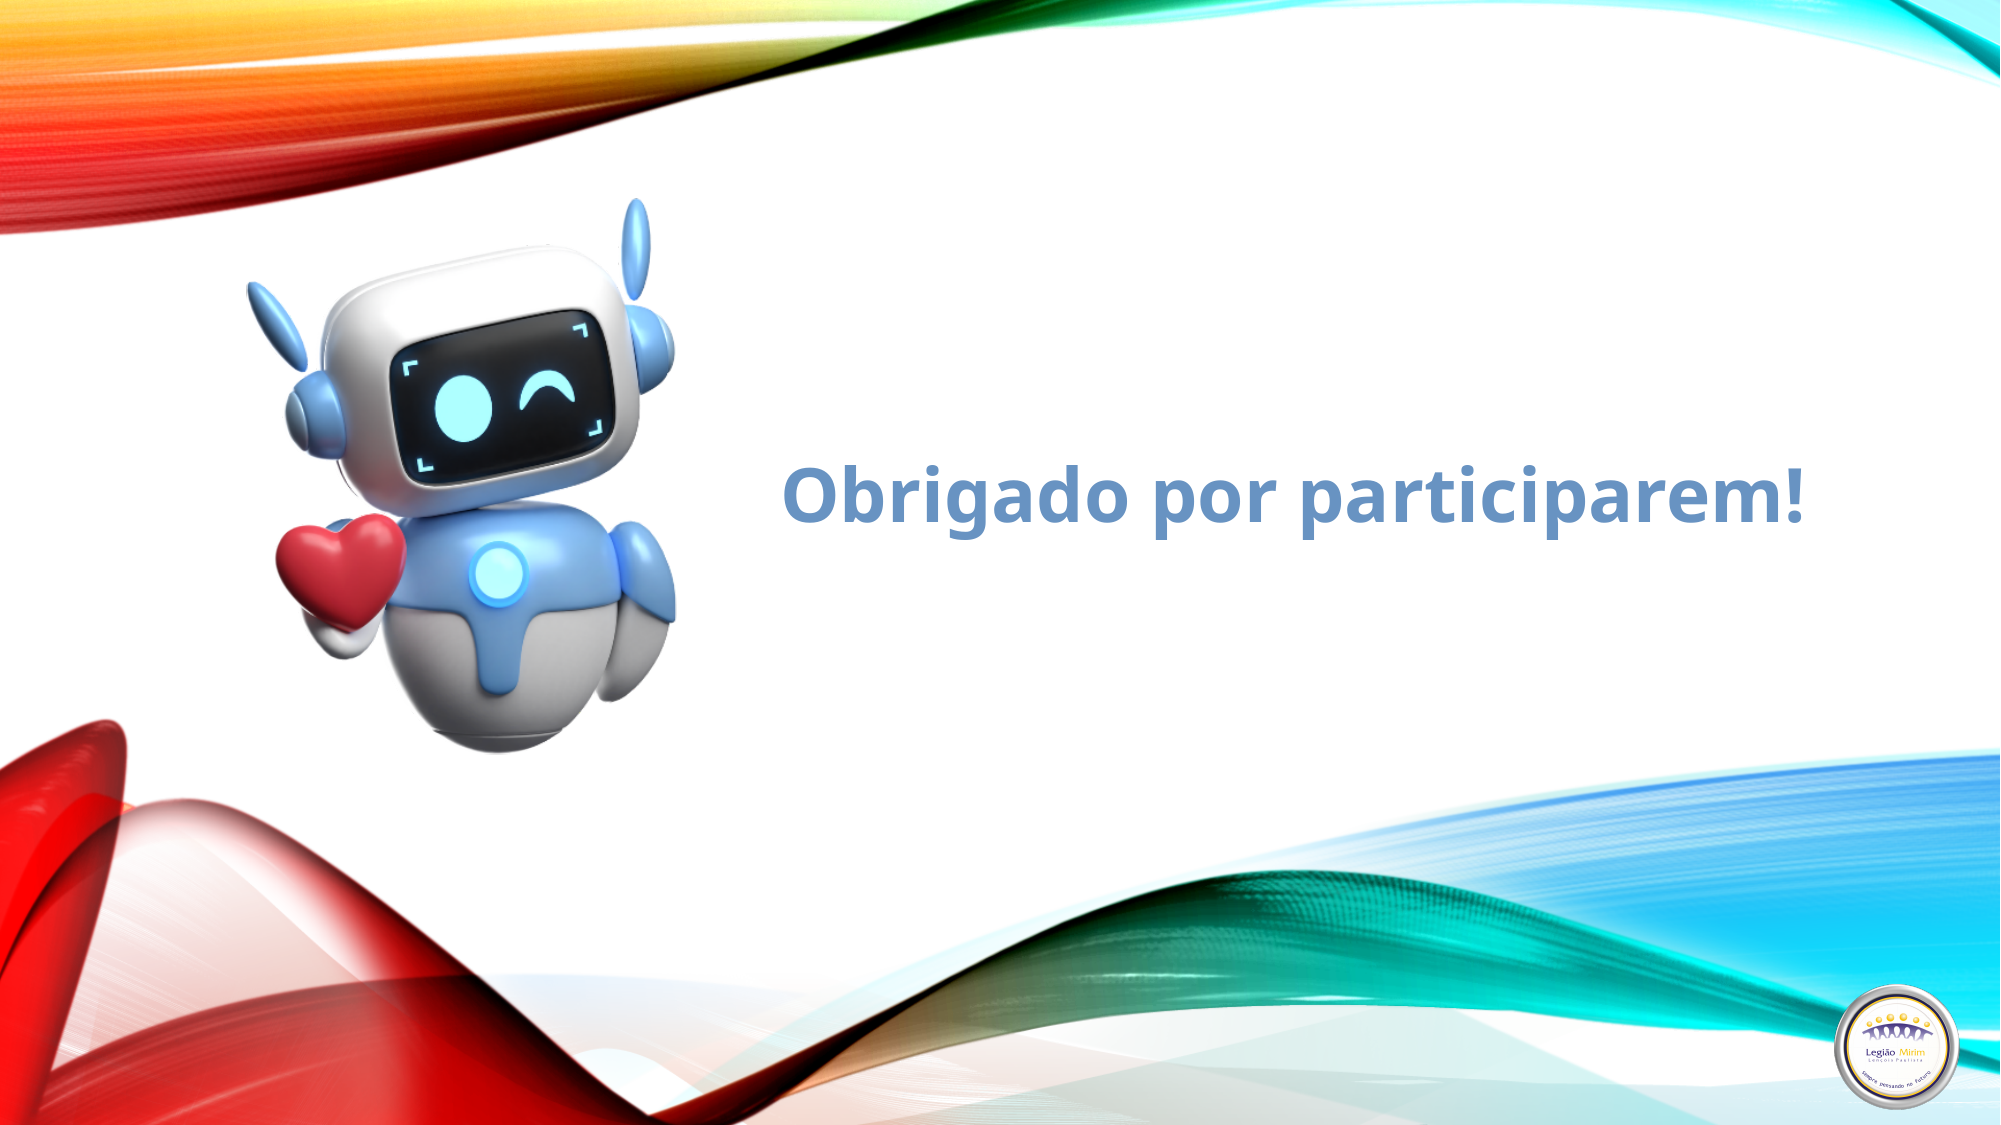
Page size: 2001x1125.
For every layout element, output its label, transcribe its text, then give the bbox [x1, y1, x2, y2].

picture [0, 0, 2000, 1125]
text_box Obrigado por participarem! [765, 440, 1827, 545]
